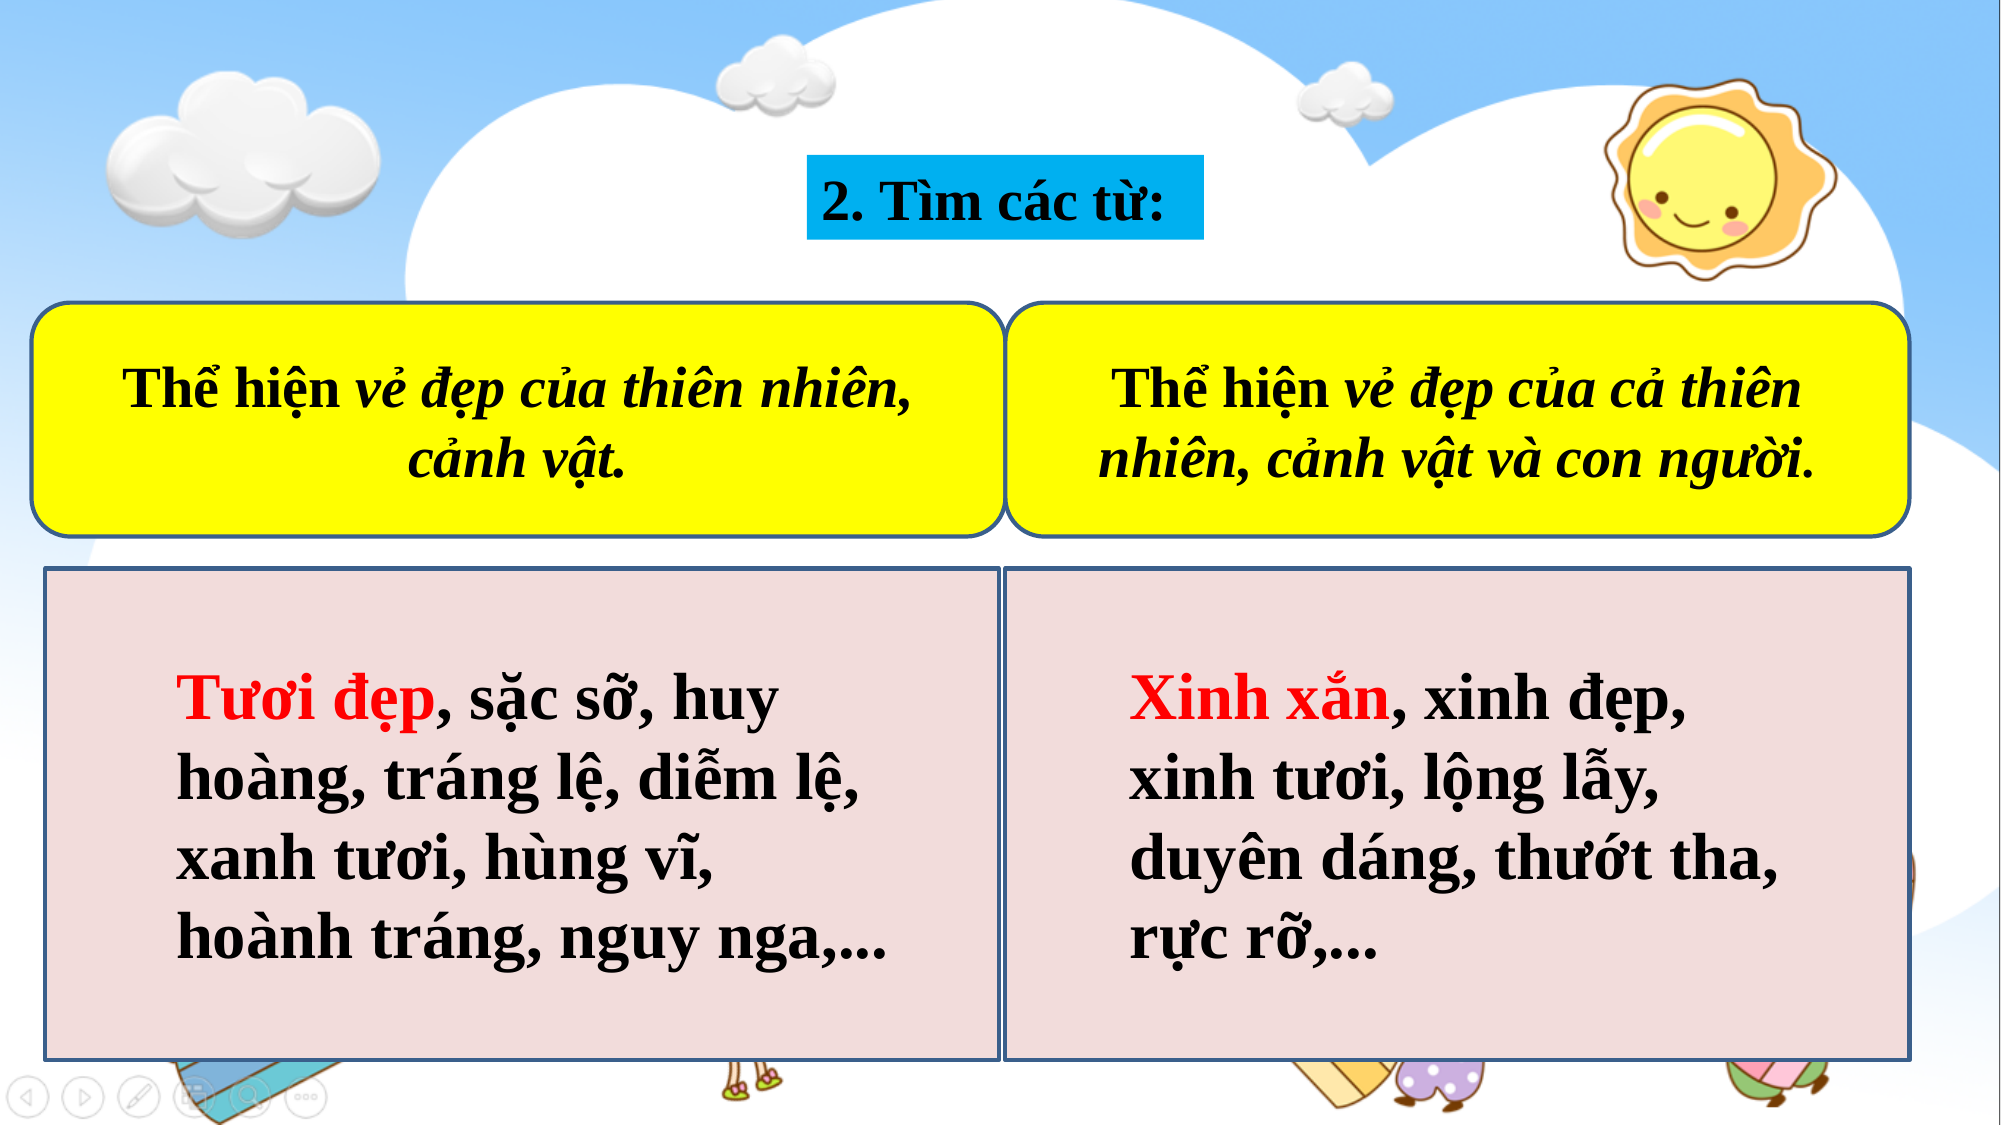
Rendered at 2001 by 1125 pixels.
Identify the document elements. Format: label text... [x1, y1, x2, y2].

text_box 2. Tìm các từ: [806, 154, 1204, 240]
text_box Thể hiện vẻ đẹp của cả thiên nhiên, cảnh vật và con người. [1003, 300, 1912, 539]
text_box [43, 566, 1001, 1062]
picture [0, 0, 2001, 1125]
text_box Thể hiện vẻ đẹp của thiên nhiên, cảnh vật. [29, 300, 1005, 539]
text_box Xinh xắn, xinh đẹp, xinh tươi, lộng lẫy, duyên dáng, thướt tha, rực rỡ,... [1114, 645, 1839, 980]
text_box [1003, 566, 1912, 1062]
text_box Tươi đẹp, sặc sỡ, huy hoàng, tráng lệ, diễm lệ, xanh tươi, hùng vĩ, hoành tráng, nguy nga,... [161, 645, 912, 980]
